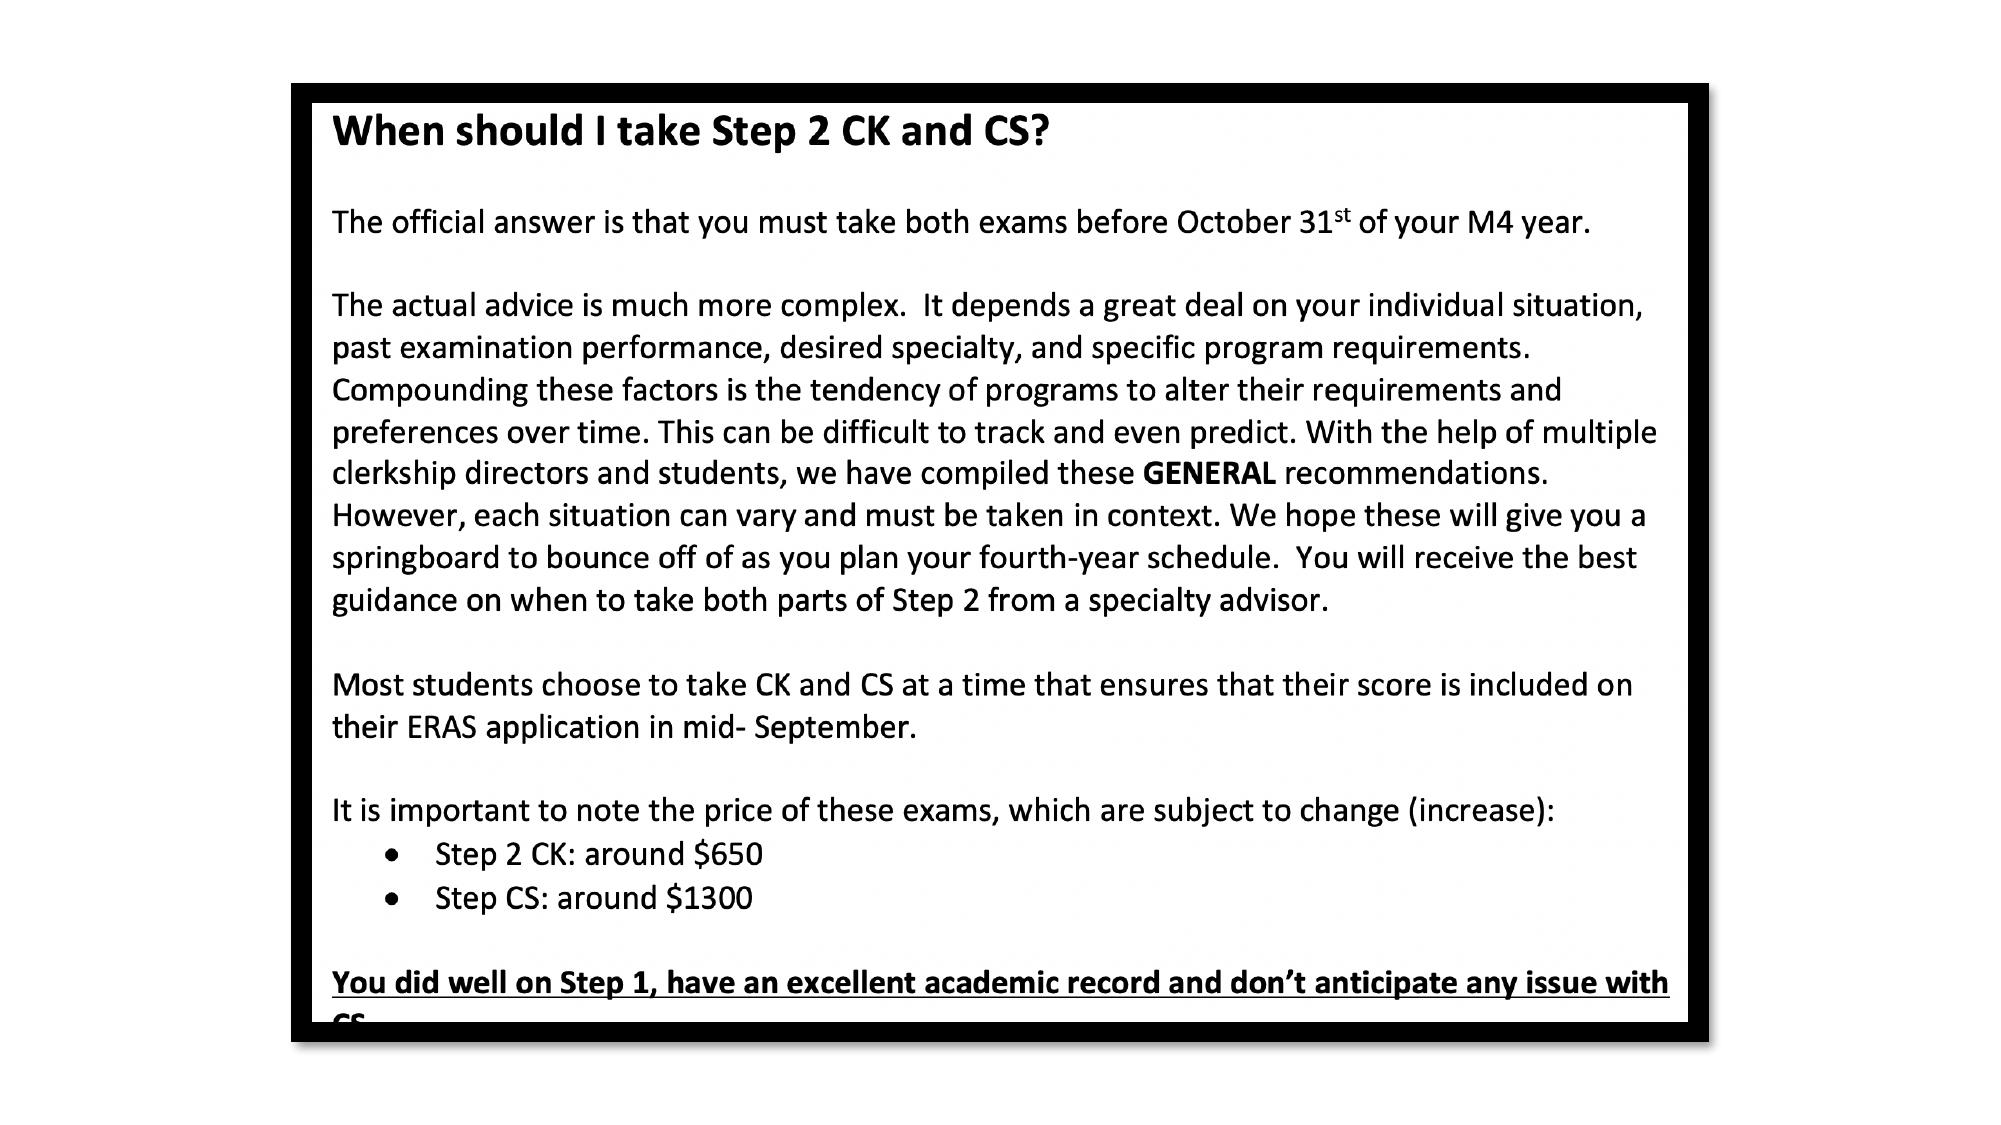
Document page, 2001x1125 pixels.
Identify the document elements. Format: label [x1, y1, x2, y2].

picture [312, 103, 1688, 1022]
